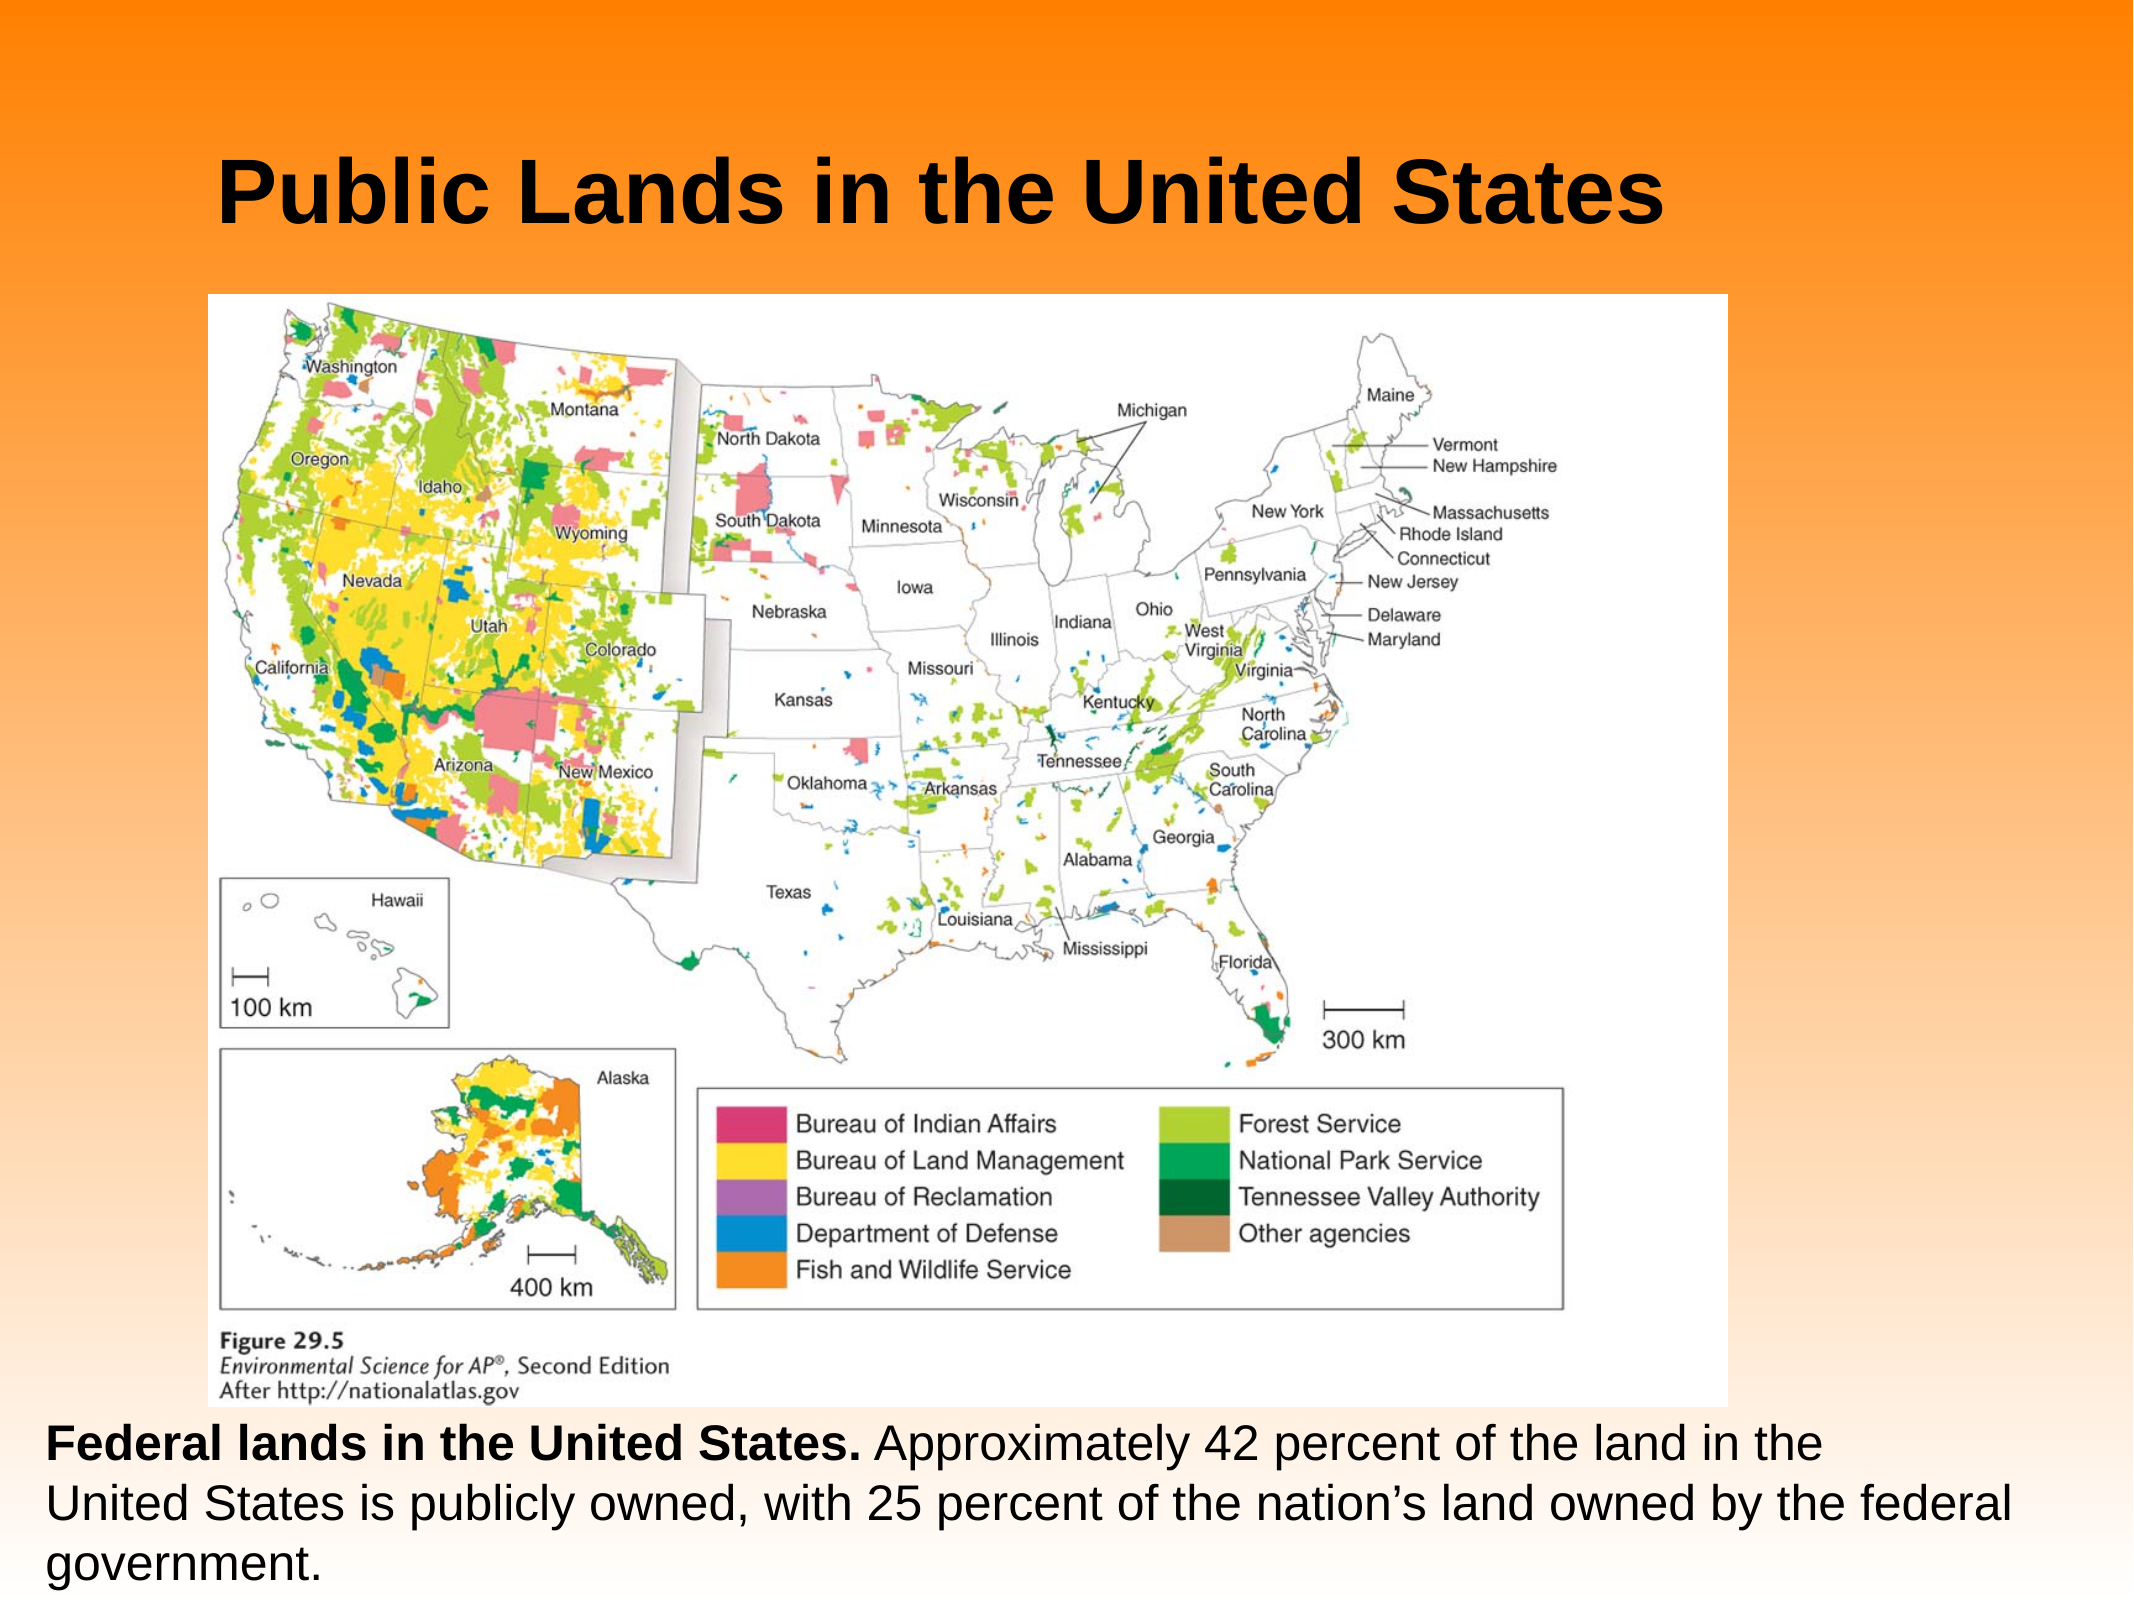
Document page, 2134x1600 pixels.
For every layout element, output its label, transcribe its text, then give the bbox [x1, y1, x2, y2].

picture [208, 294, 1728, 1407]
title Public Lands in the United States [208, 39, 1925, 444]
text_box Federal lands in the United States. Approximately 42 percent of the land in the United States is publicly owned, with 25 percent of the nation’s land owned by the federal government. [30, 1403, 2031, 1598]
